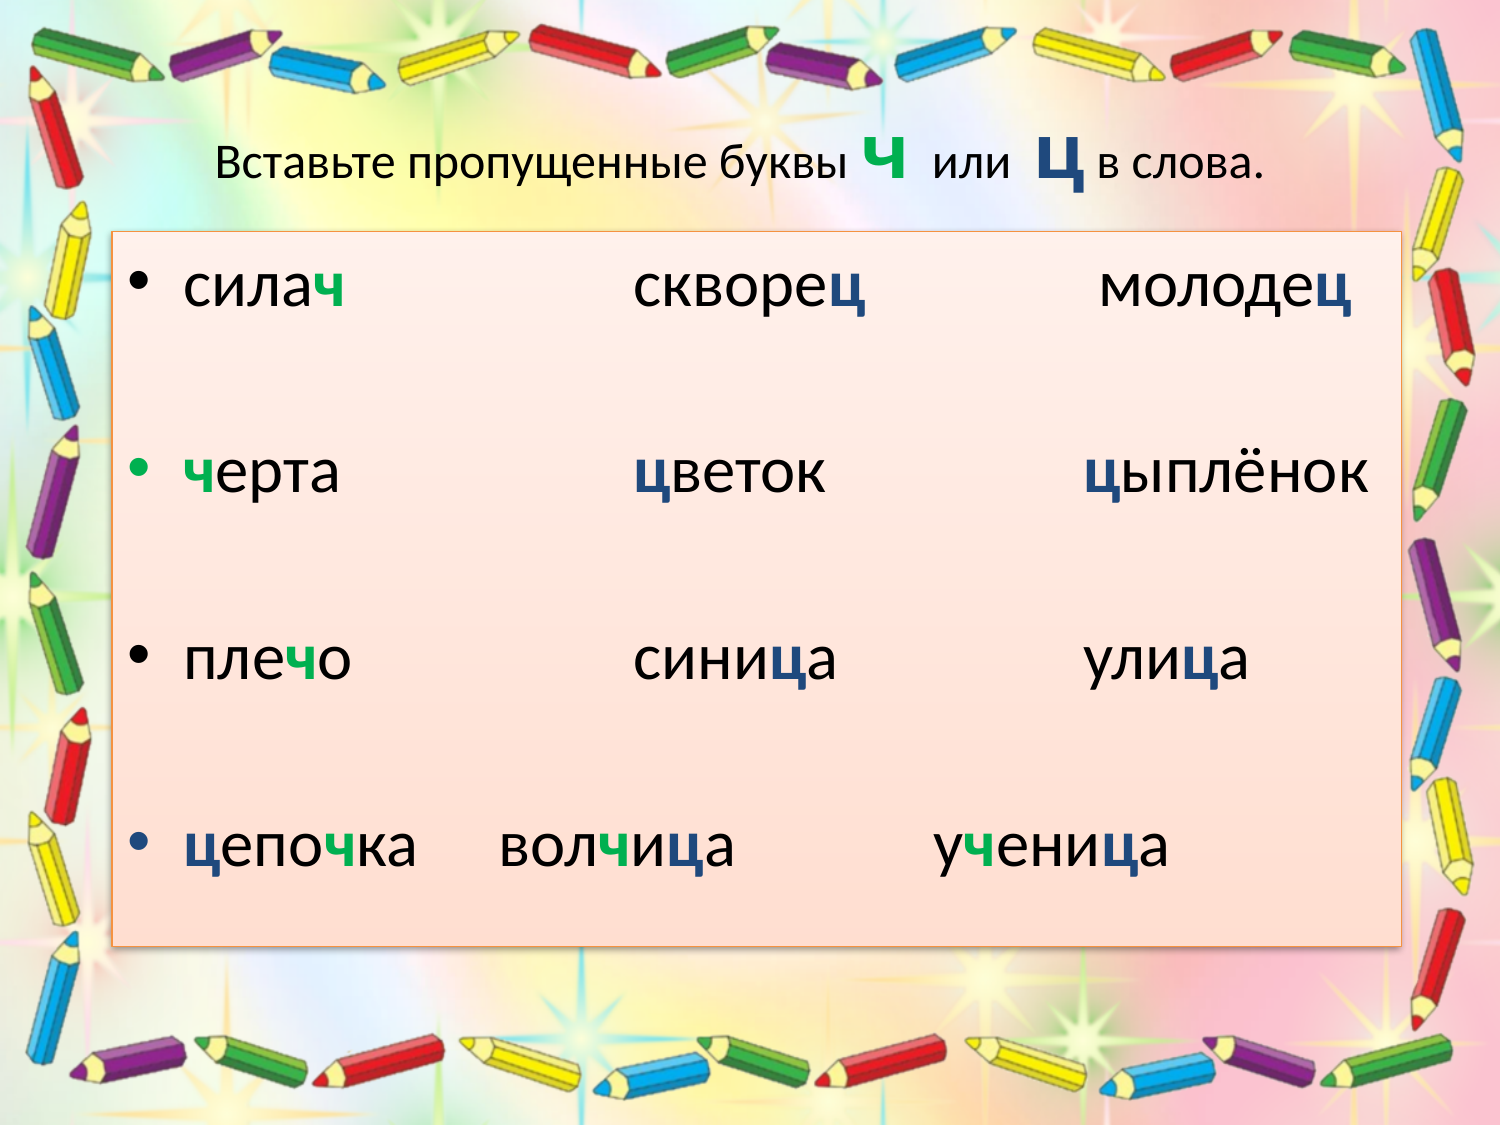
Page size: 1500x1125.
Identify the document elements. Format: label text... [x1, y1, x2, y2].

title Вставьте пропущенные буквы ч или ц в слова. [64, 54, 1415, 243]
picture [0, 0, 1500, 1125]
list cилач скворец молодец черта цветок цыплёнок плечо синица улица цепочка волчица ученица [111, 231, 1402, 947]
